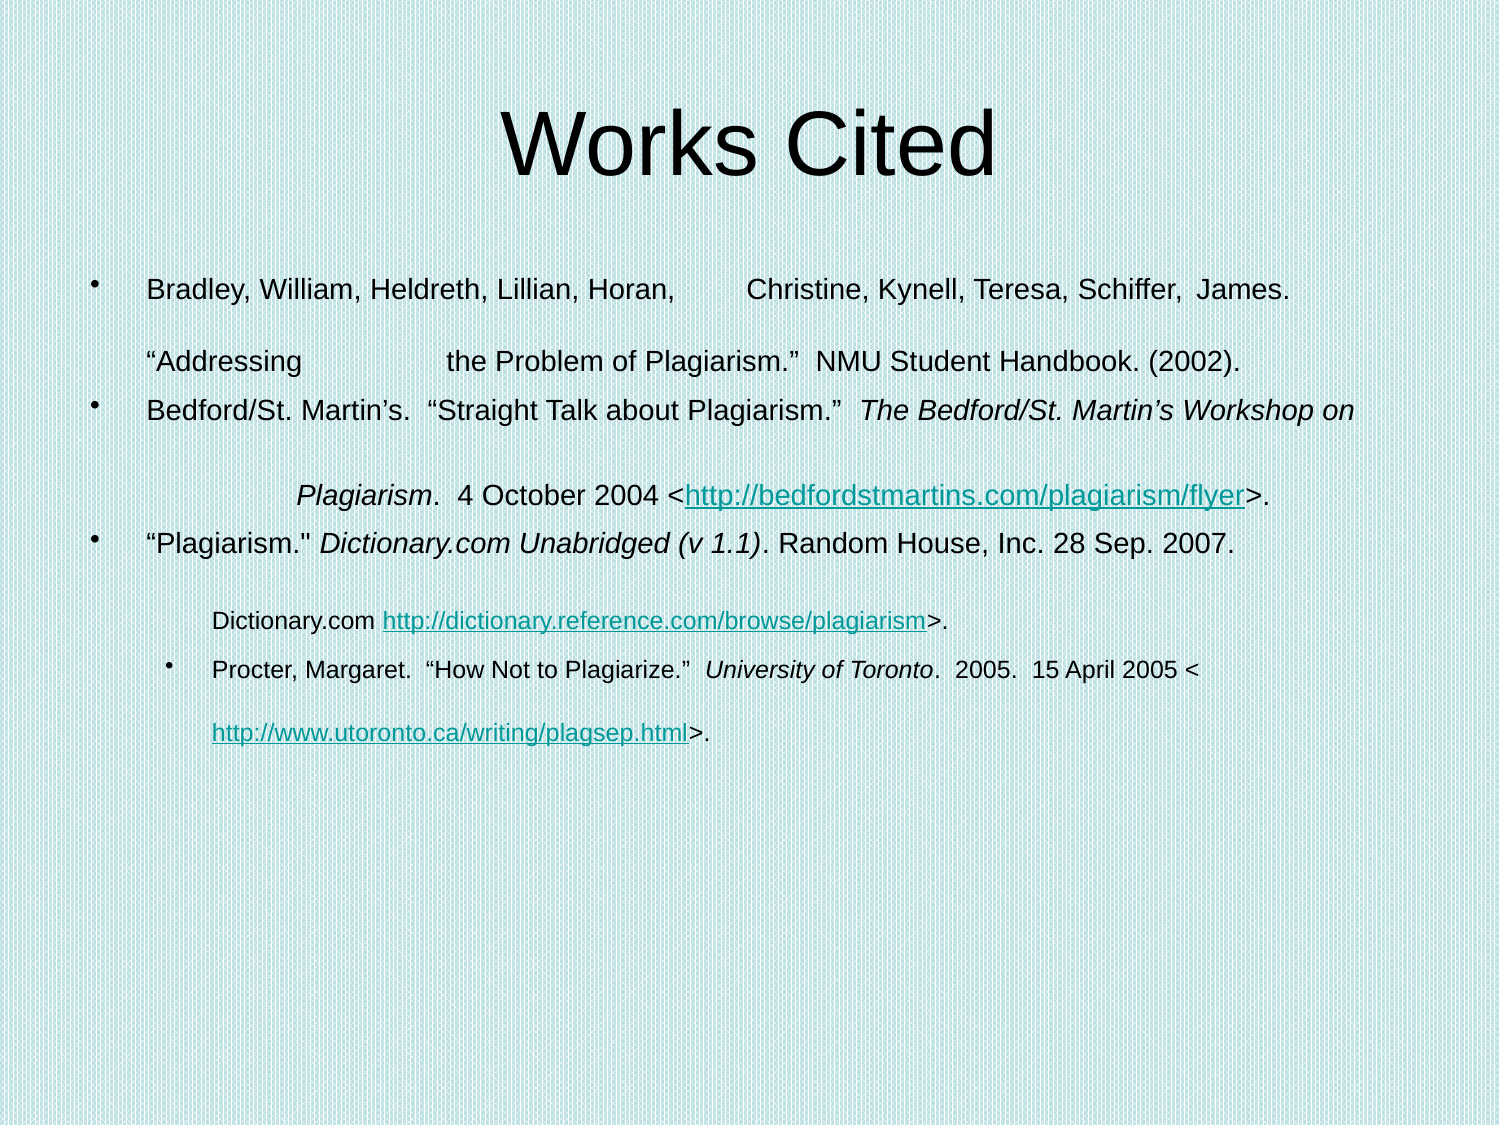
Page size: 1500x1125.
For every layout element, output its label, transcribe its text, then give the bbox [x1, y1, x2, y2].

list Bradley, William, Heldreth, Lillian, Horan, Christine, Kynell, Teresa, Schiffer, James. “Addressing the Problem of Plagiarism.” NMU Student Handbook. (2002). Bedford/St. Martin’s. “Straight Talk about Plagiarism.” The Bedford/St. Martin’s Workshop on Plagiarism. 4 October 2004 <http://bedfordstmartins.com/plagiarism/flyer>. “Plagiarism." Dictionary.com Unabridged (v 1.1). Random House, Inc. 28 Sep. 2007. Dictionary.com http://dictionary.reference.com/browse/plagiarism>. Procter, Margaret. “How Not to Plagiarize.” University of Toronto. 2005. 15 April 2005 <http://www.utoronto.ca/writing/plagsep.html>. [74, 262, 1426, 1006]
title Works Cited [74, 44, 1426, 233]
